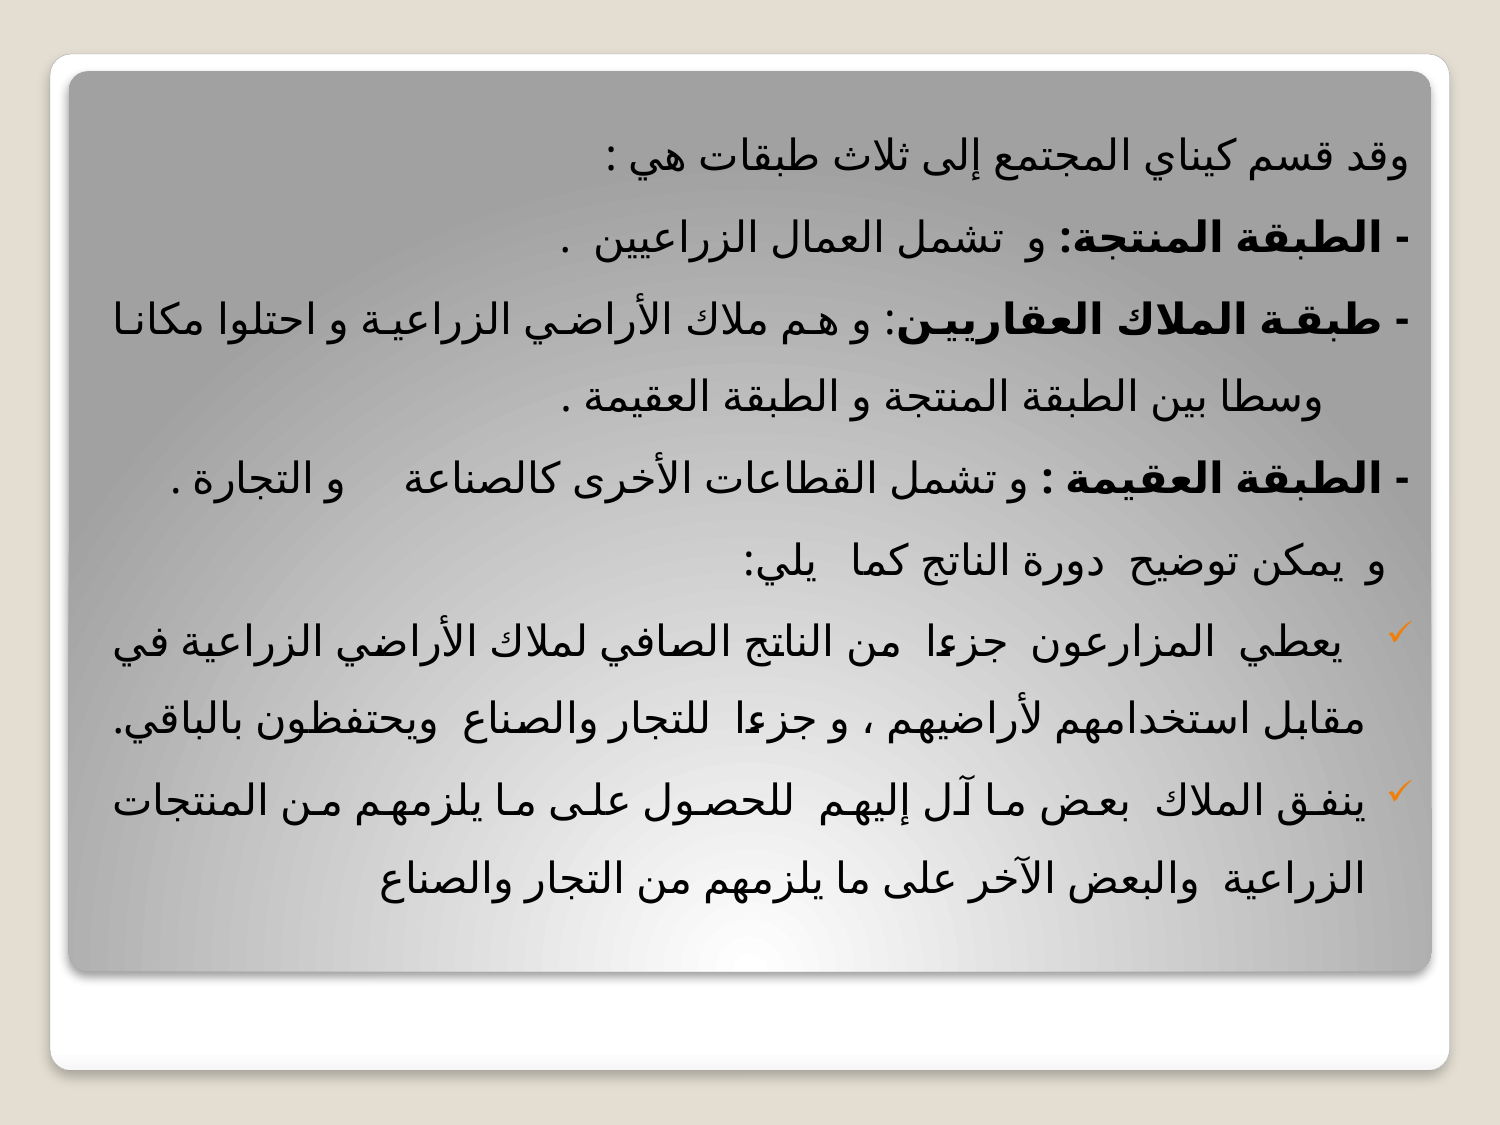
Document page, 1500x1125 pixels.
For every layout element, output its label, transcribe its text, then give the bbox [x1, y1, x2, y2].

list وقد قسم كيناي المجتمع إلى ثلاث طبقات هي : - الطبقة المنتجة: و تشمل العمال الزراعيين . - طبقة الملاك العقاريين: و هم ملاك الأراضي الزراعية و احتلوا مكانا وسطا بين الطبقة المنتجة و الطبقة العقيمة . - الطبقة العقيمة : و تشمل القطاعات الأخرى كالصناعة و التجارة . و يمكن توضيح دورة الناتج كما يلي: يعطي المزارعون جزءا من الناتج الصافي لملاك الأراضي الزراعية في مقابل استخدامهم لأراضيهم ، و جزءا للتجار والصناع ويحتفظون بالباقي. ينفق الملاك بعض ما آل إليهم للحصول على ما يلزمهم من المنتجات الزراعية والبعض الآخر على ما يلزمهم من التجار والصناع [82, 86, 1425, 950]
